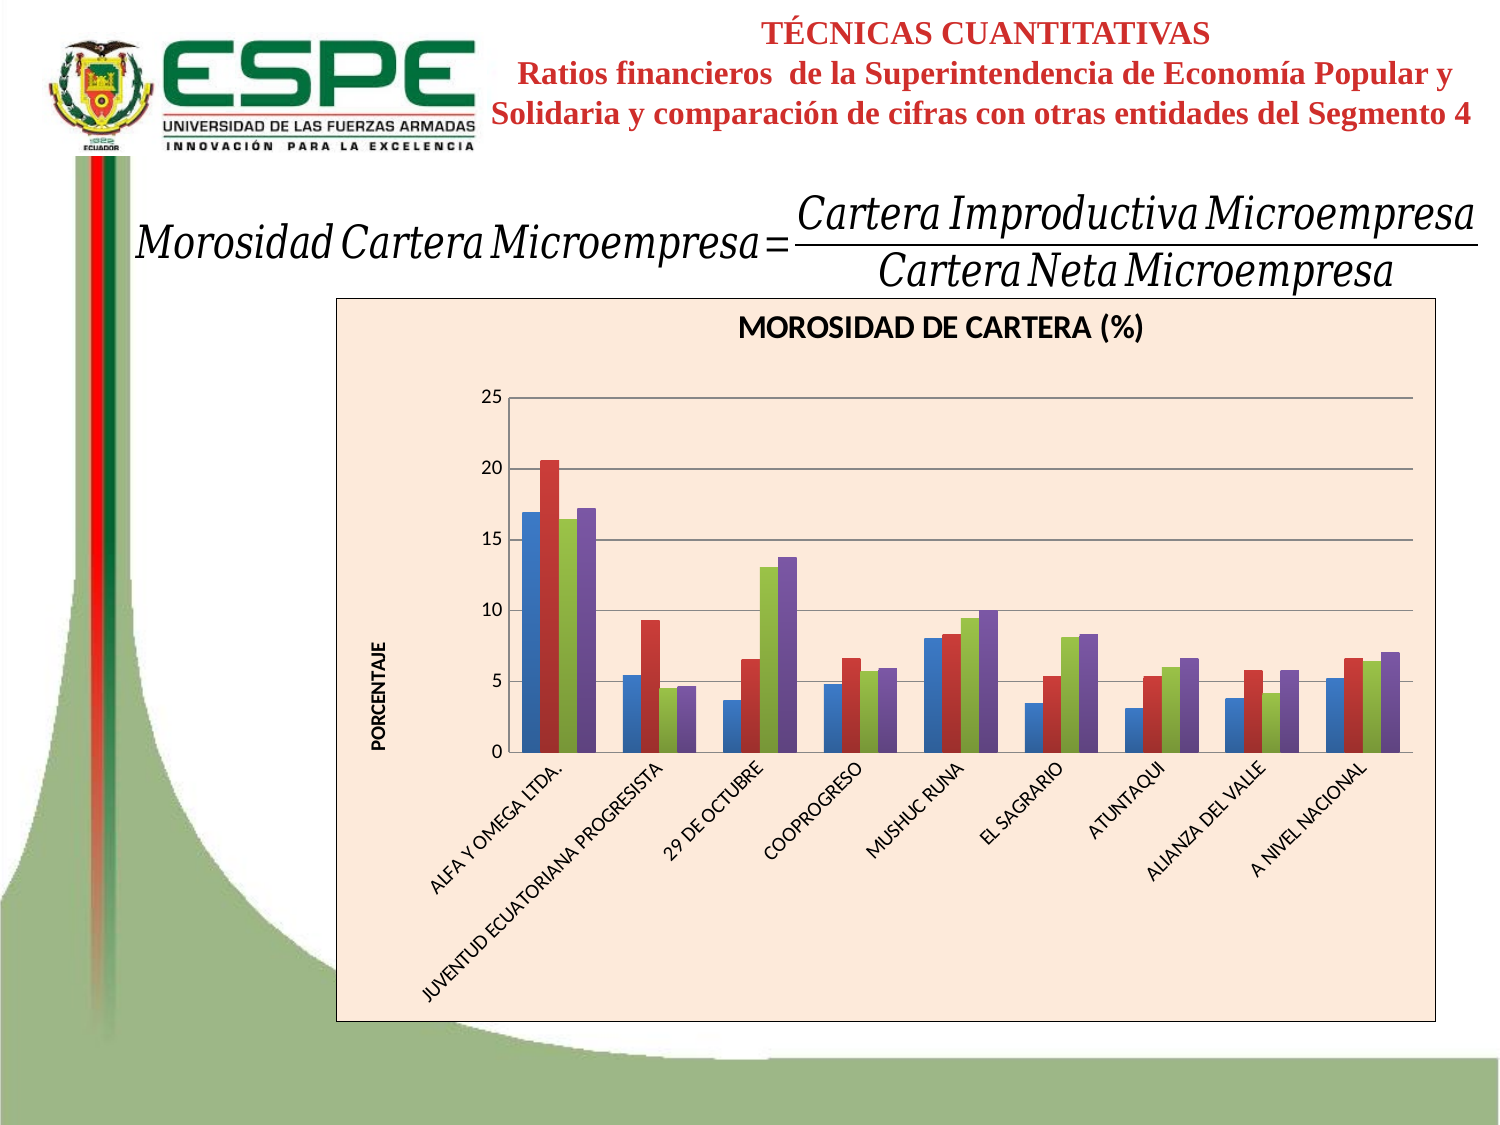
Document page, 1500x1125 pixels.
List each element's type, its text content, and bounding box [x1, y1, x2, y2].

chart [336, 297, 1436, 1022]
text_box TÉCNICAS CUANTITATIVAS Ratios financieros de la Superintendencia de Economía Popular y Solidaria y comparación de cifras con otras entidades del Segmento 4 [472, 3, 1500, 87]
picture [0, 0, 1500, 1125]
